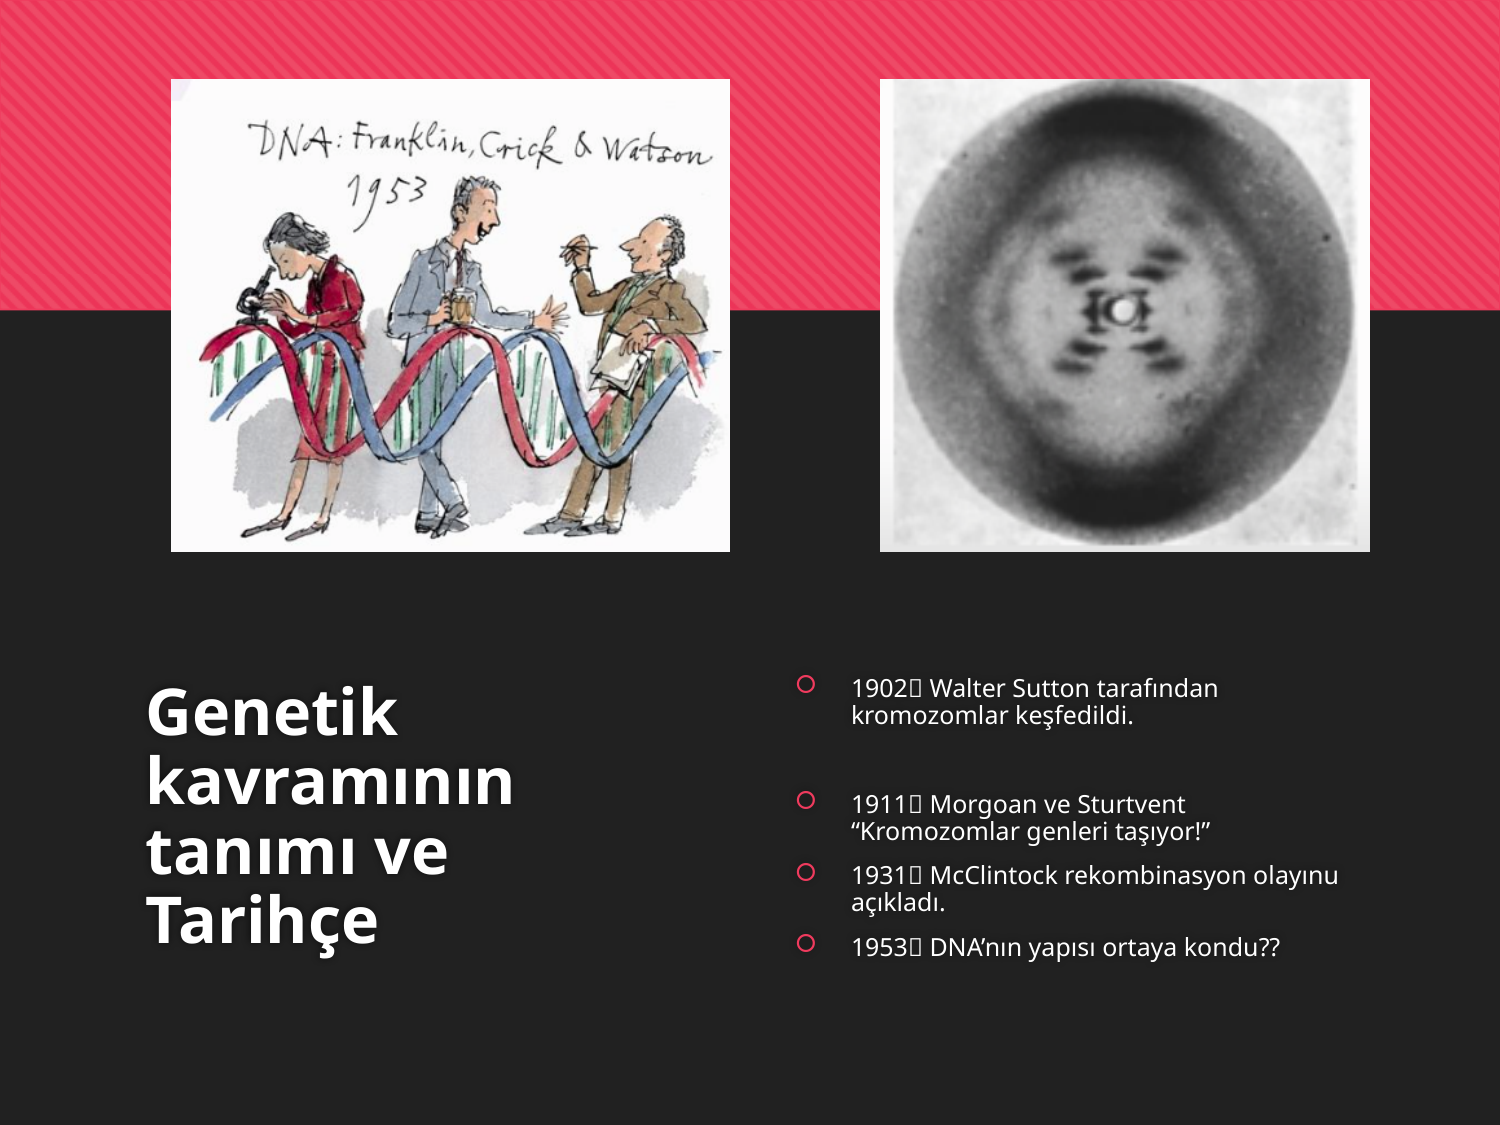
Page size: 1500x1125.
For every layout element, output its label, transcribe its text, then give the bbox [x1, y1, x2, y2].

picture [171, 79, 730, 552]
picture [880, 79, 1370, 552]
title Genetik kavramının tanımı ve Tarihçe [130, 664, 725, 974]
list 1902 Walter Sutton tarafından kromozomlar keşfedildi. 1911 Morgoan ve Sturtvent “Kromozomlar genleri taşıyor!” 1931 McClintock rekombinasyon olayınu açıkladı. 1953 DNA’nın yapısı ortaya kondu?? [779, 664, 1376, 974]
